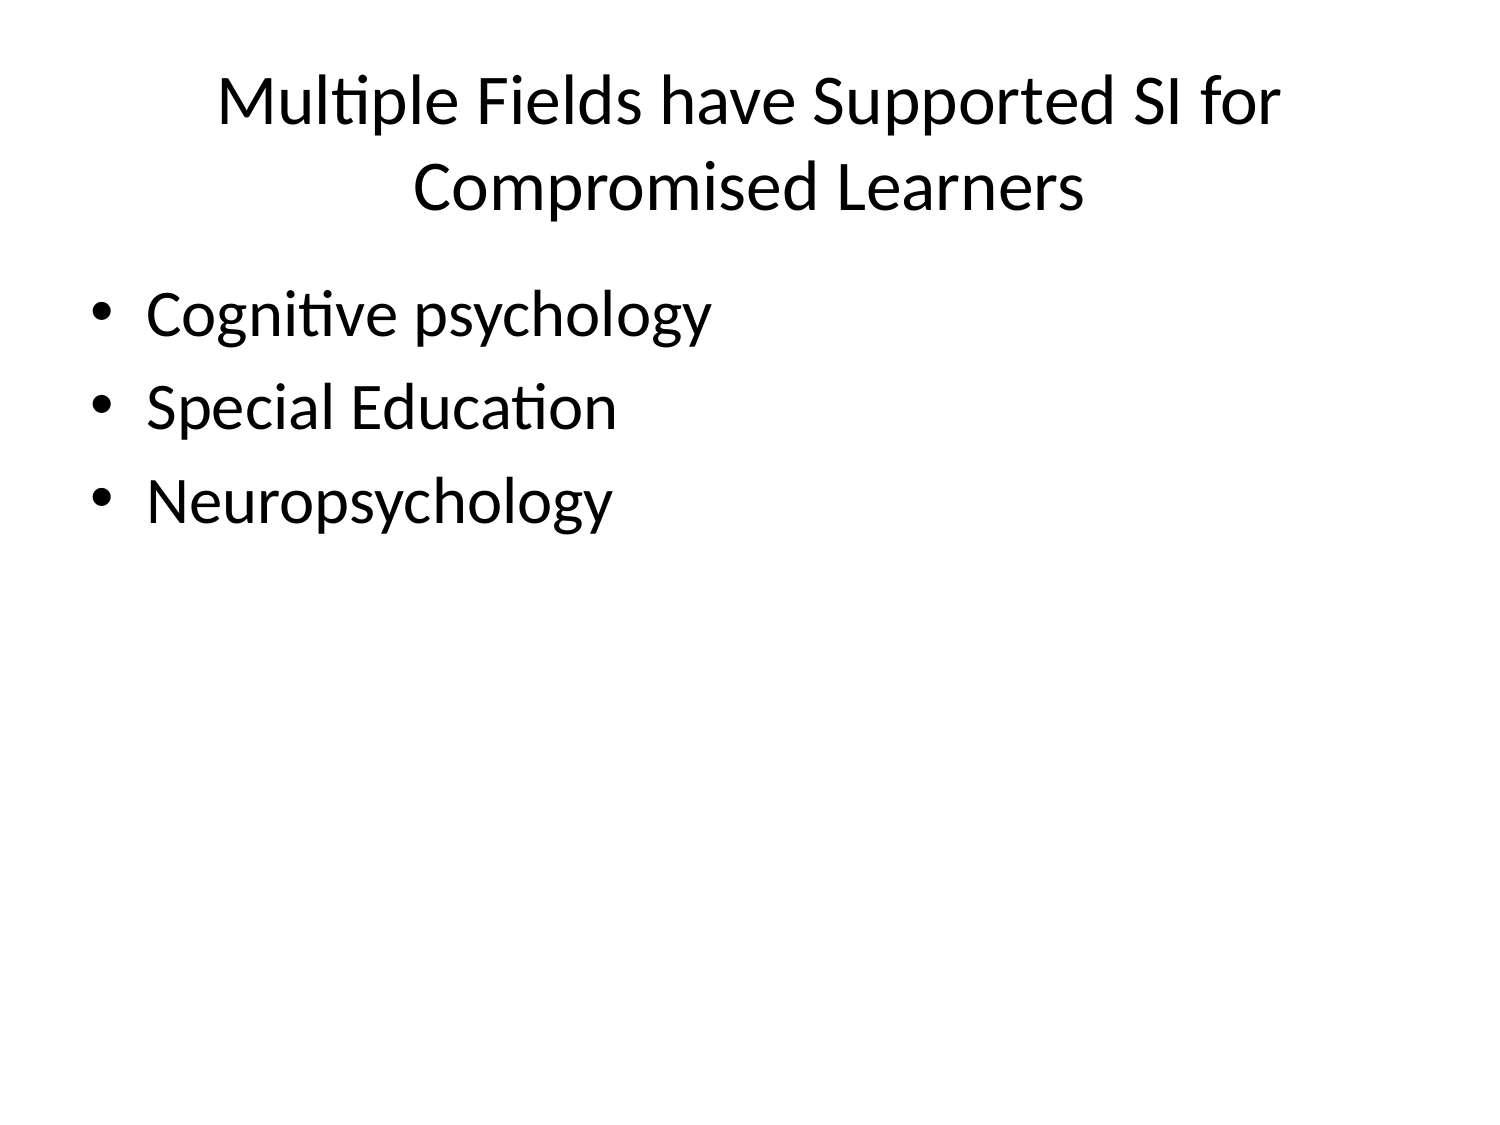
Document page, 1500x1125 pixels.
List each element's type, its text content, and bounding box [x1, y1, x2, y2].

title Multiple Fields have Supported SI for Compromised Learners [75, 45, 1425, 233]
list Cognitive psychology Special Education Neuropsychology [75, 262, 1425, 1005]
